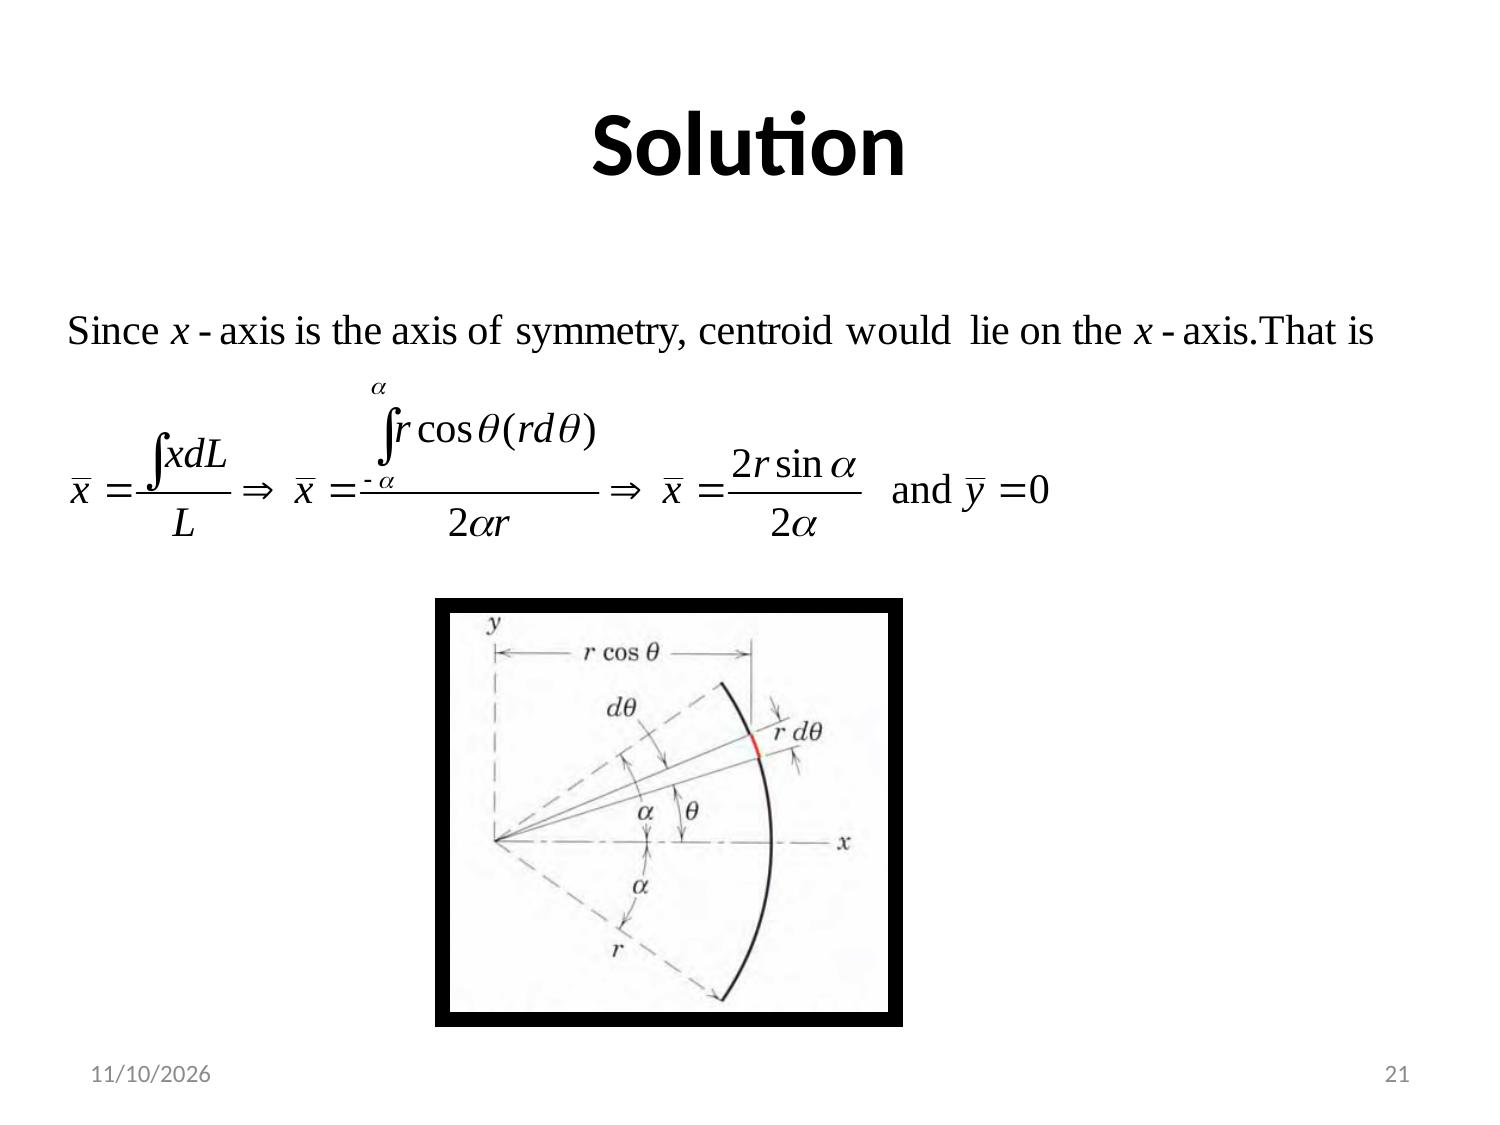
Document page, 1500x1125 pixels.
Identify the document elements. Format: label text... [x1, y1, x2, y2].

slide_number 21 [1074, 1042, 1425, 1103]
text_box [62, 306, 1383, 546]
title Solution [75, 45, 1425, 233]
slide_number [75, 1042, 425, 1103]
picture [449, 612, 889, 1013]
